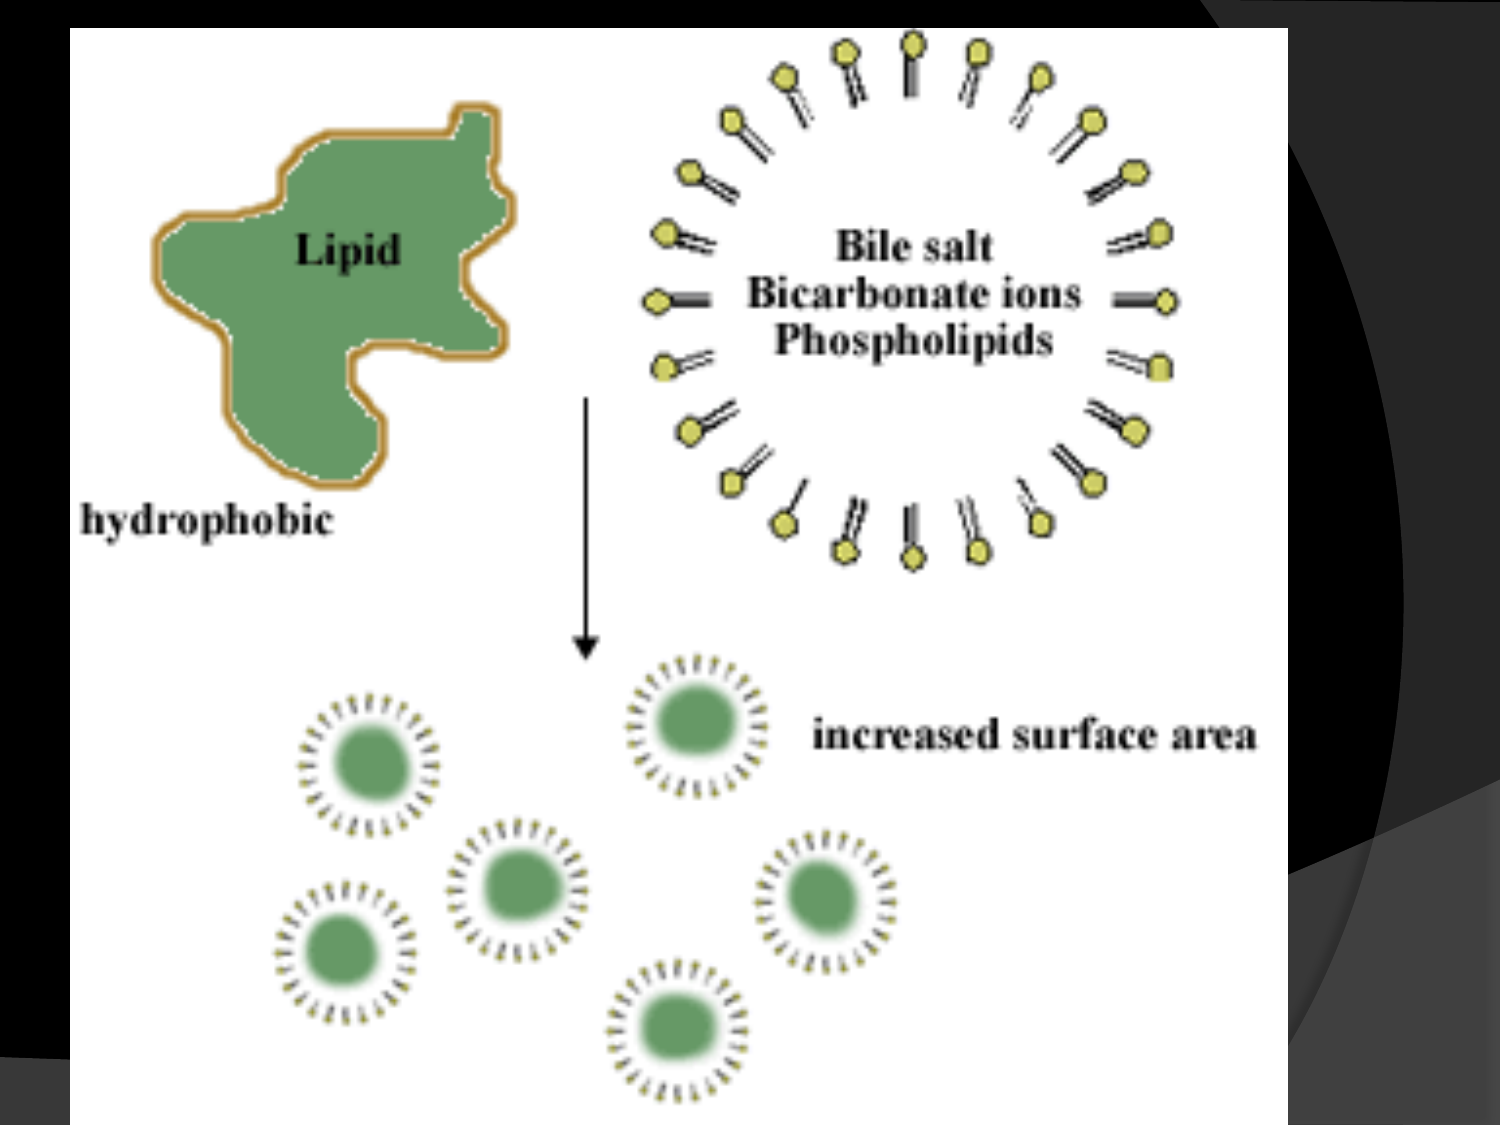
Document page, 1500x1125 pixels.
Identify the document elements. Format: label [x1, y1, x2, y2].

picture [70, 28, 1288, 1125]
